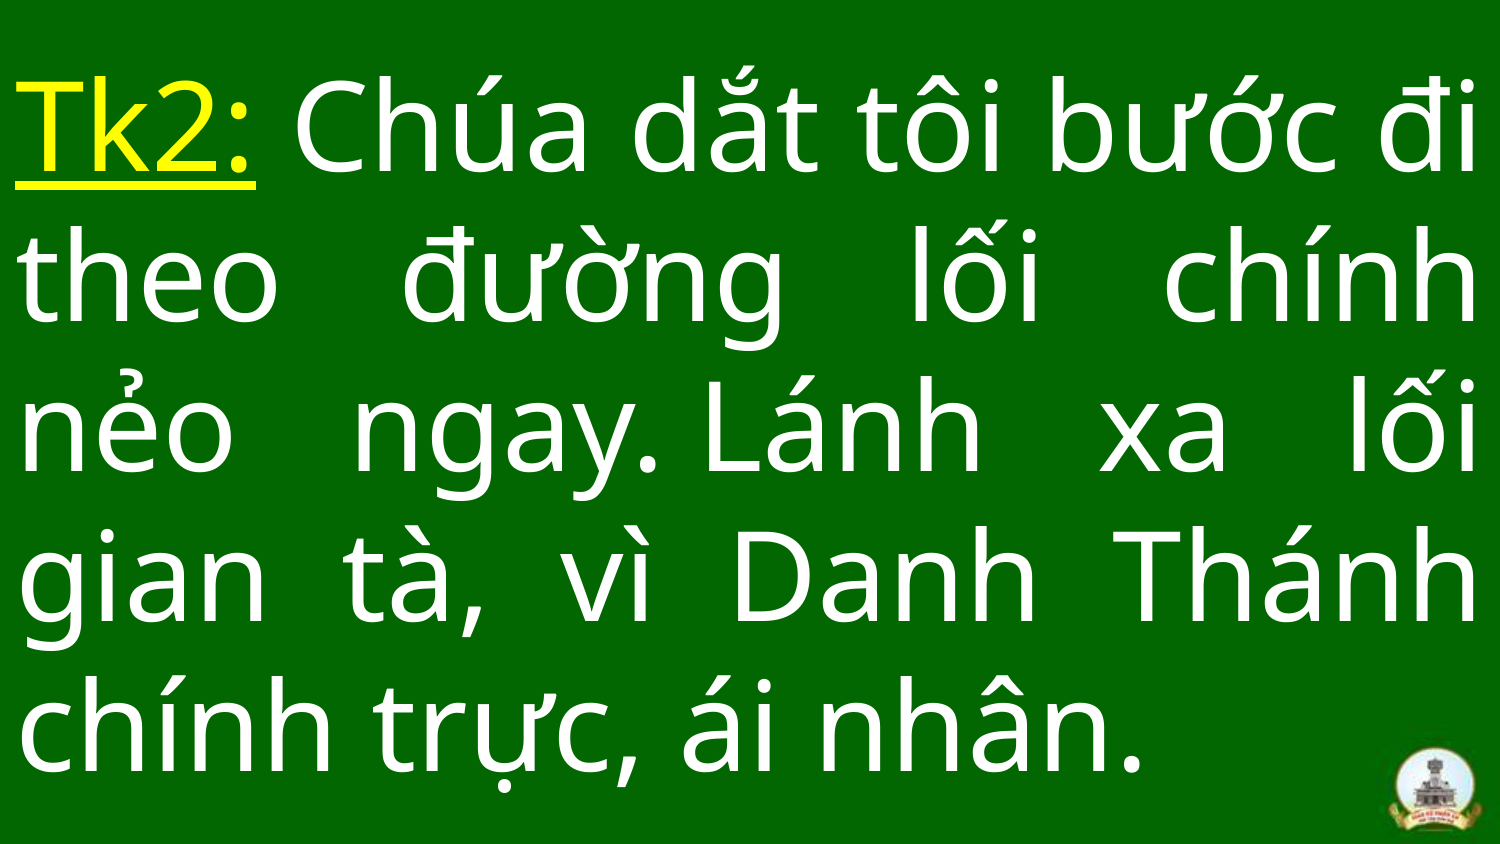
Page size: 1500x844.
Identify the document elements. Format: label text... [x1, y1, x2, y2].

title Tk2: Chúa dắt tôi bước đi theo đường lối chính nẻo ngay. Lánh xa lối gian tà, vì Danh Thánh chính trực, ái nhân. [0, 0, 1500, 844]
